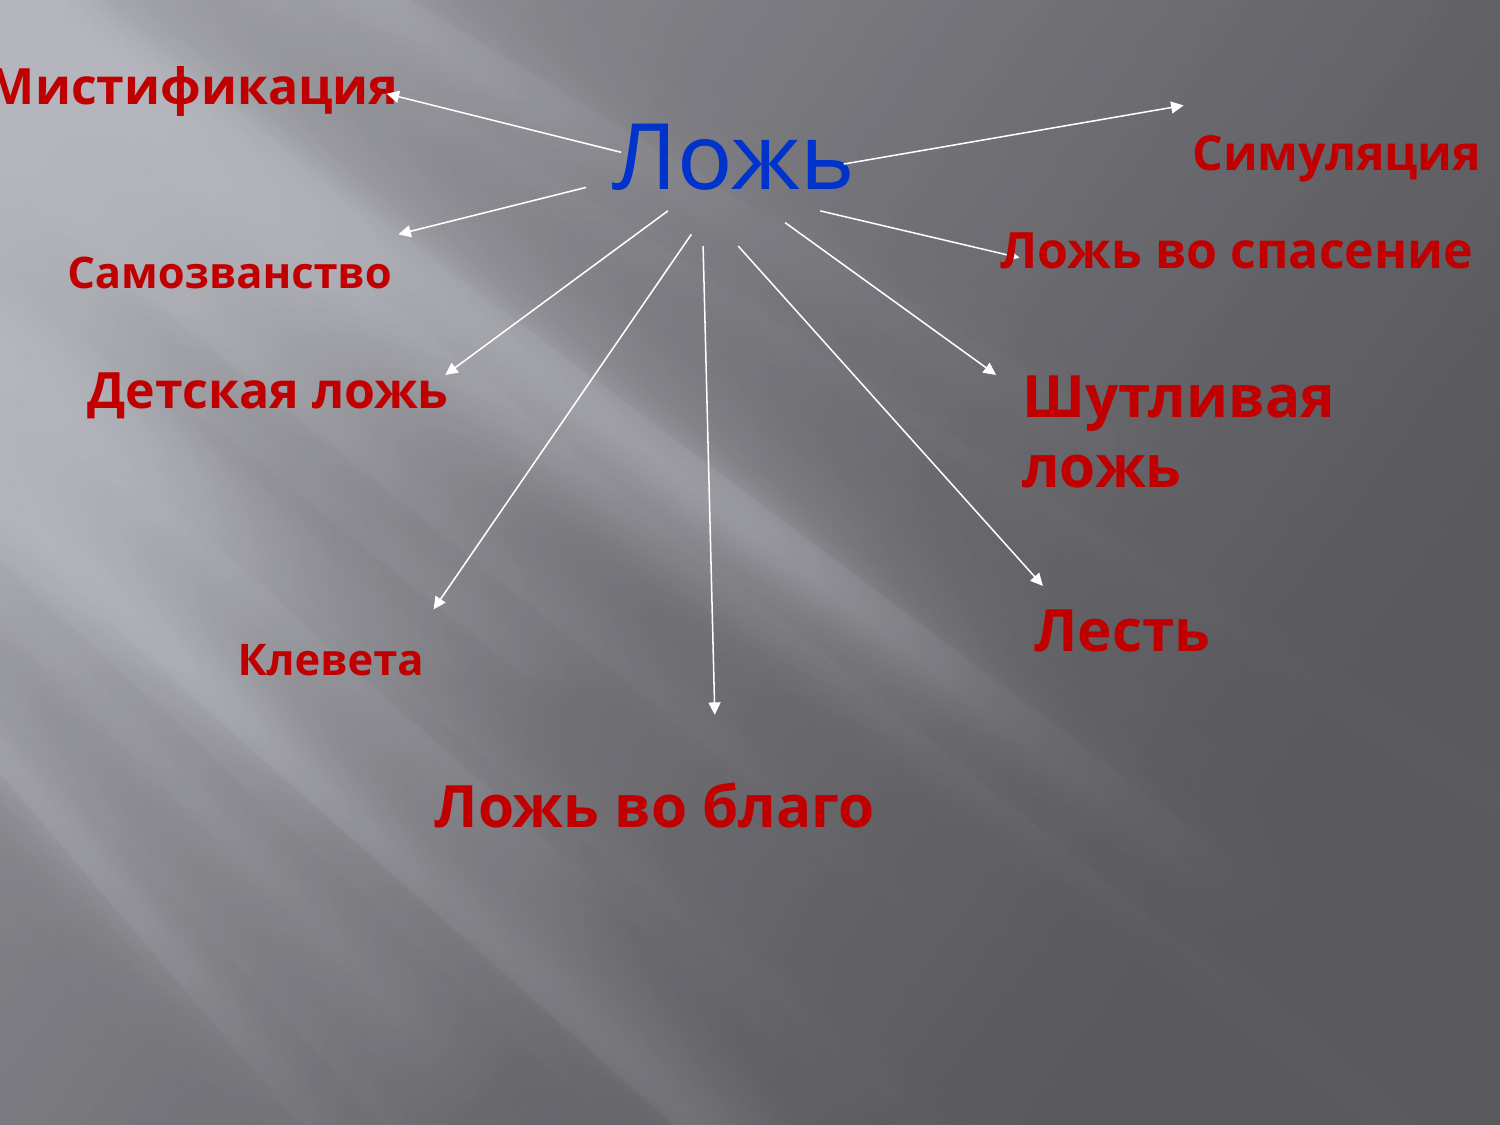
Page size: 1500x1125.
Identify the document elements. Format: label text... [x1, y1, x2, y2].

text_box [785, 222, 997, 375]
text_box [408, 187, 586, 238]
text_box Шутливая ложь [1007, 351, 1464, 507]
text_box Ложь [598, 90, 870, 215]
text_box Лесть [1019, 585, 1265, 671]
text_box Ложь во спасение [985, 210, 1488, 286]
text_box [703, 246, 721, 715]
text_box [738, 246, 1043, 586]
text_box [386, 90, 622, 153]
text_box Детская ложь [72, 351, 464, 427]
text_box [843, 101, 1184, 165]
text_box Клевета [222, 574, 441, 692]
text_box Симуляция [1177, 58, 1497, 187]
text_box [433, 234, 692, 610]
text_box Ложь во благо [419, 761, 890, 847]
text_box [445, 210, 668, 375]
text_box Мистификация [0, 46, 414, 122]
text_box Самозванство [52, 187, 408, 305]
